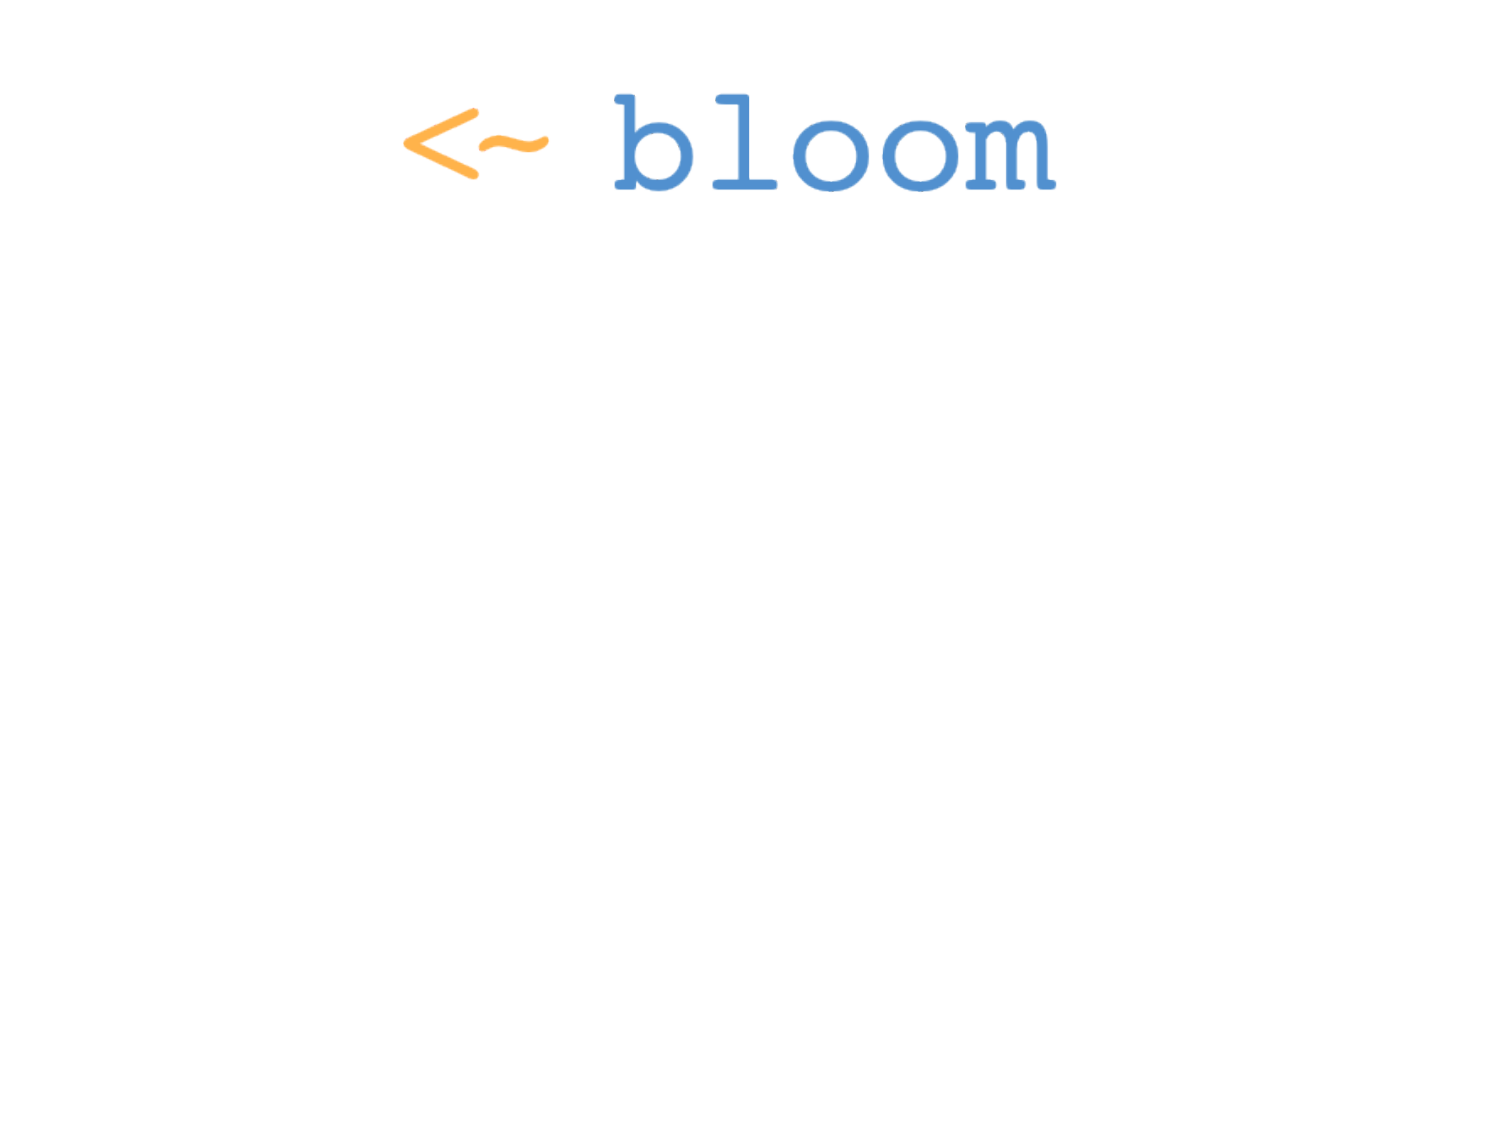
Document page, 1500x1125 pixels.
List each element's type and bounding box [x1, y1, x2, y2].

picture [370, 66, 1072, 209]
